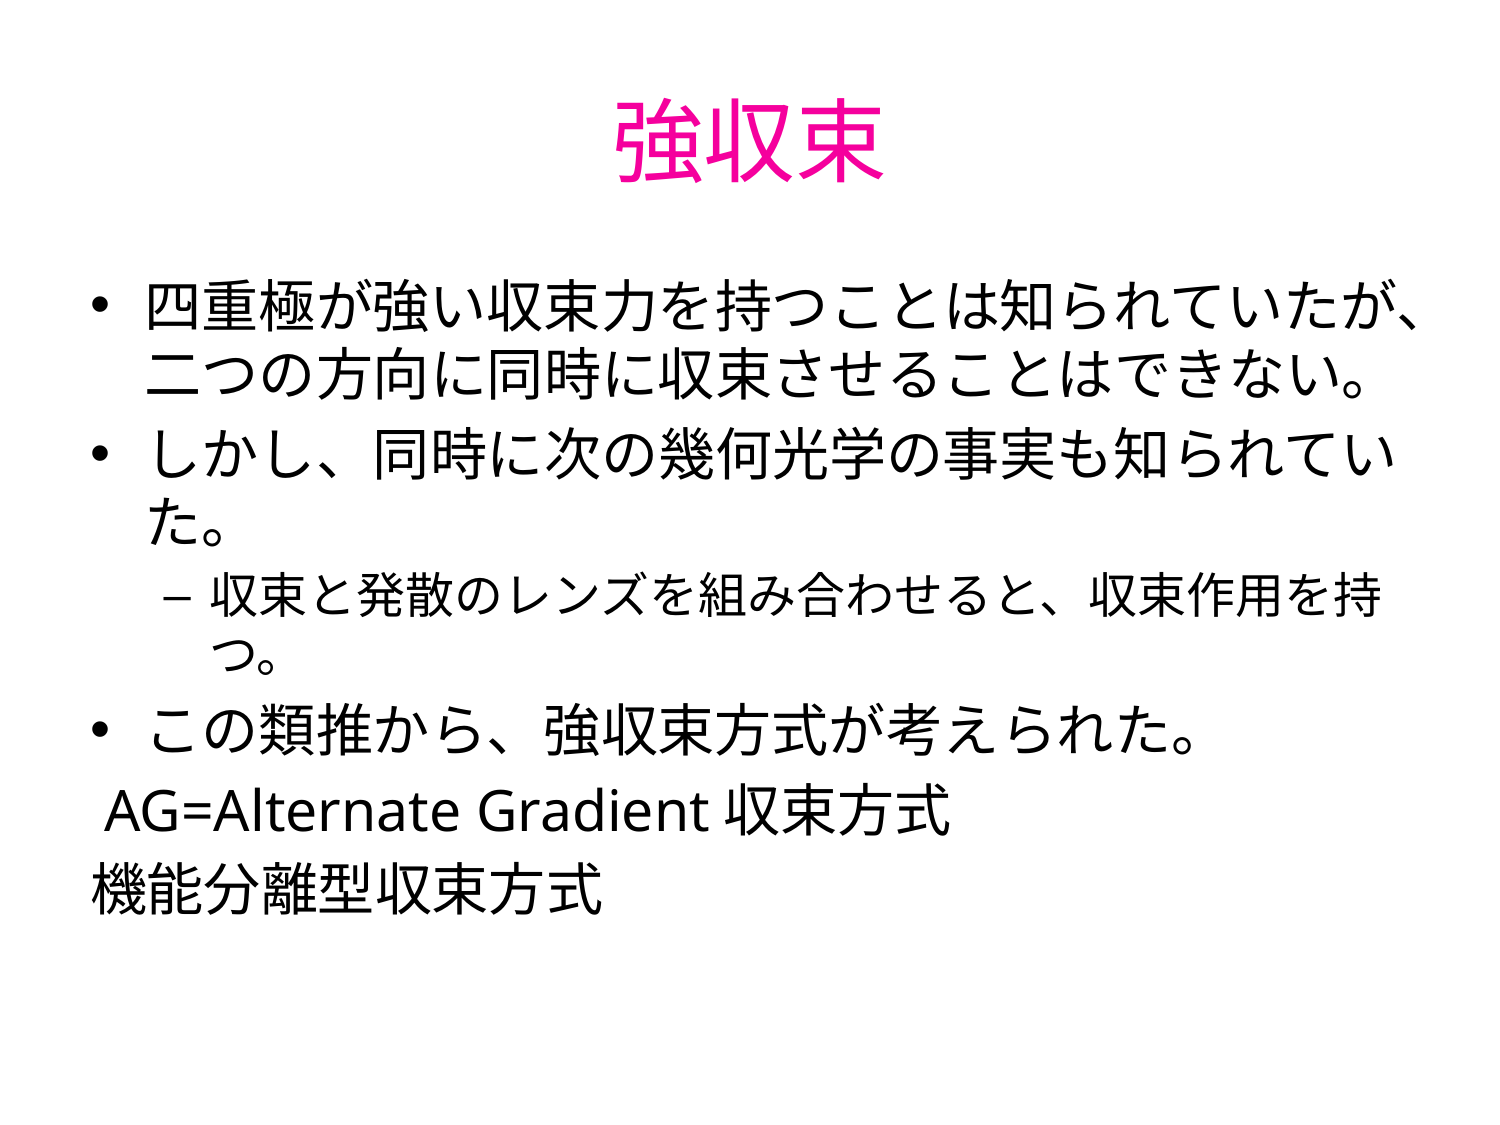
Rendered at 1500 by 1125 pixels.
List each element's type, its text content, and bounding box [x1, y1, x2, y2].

list 四重極が強い収束力を持つことは知られていたが、二つの方向に同時に収束させることはできない。 しかし、同時に次の幾何光学の事実も知られていた。 収束と発散のレンズを組み合わせると、収束作用を持つ。 この類推から、強収束方式が考えられた。 AG=Alternate Gradient収束方式 機能分離型収束方式 [75, 262, 1425, 1005]
title 強収束 [75, 45, 1425, 233]
